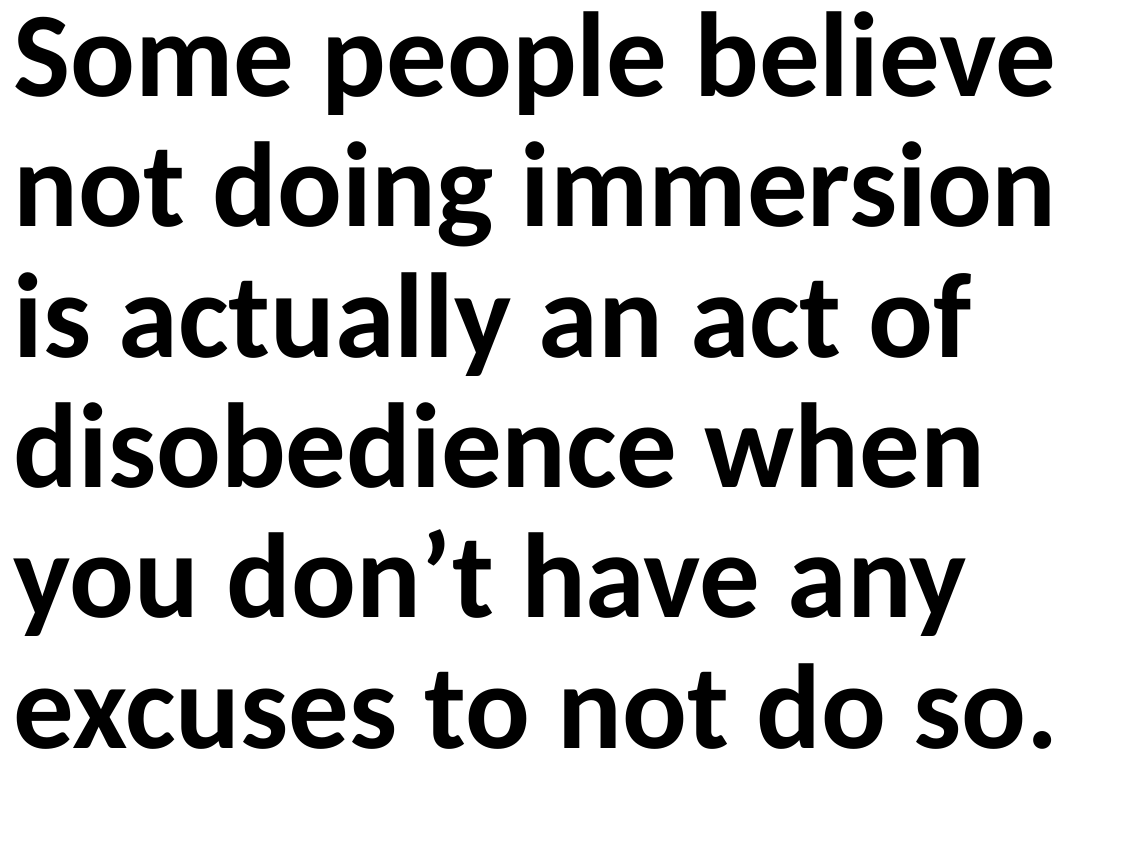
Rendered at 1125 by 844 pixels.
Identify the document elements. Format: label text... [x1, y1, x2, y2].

list Some people believe not doing immersion is actually an act of disobedience when you don’t have any excuses to not do so. [0, 0, 1125, 685]
